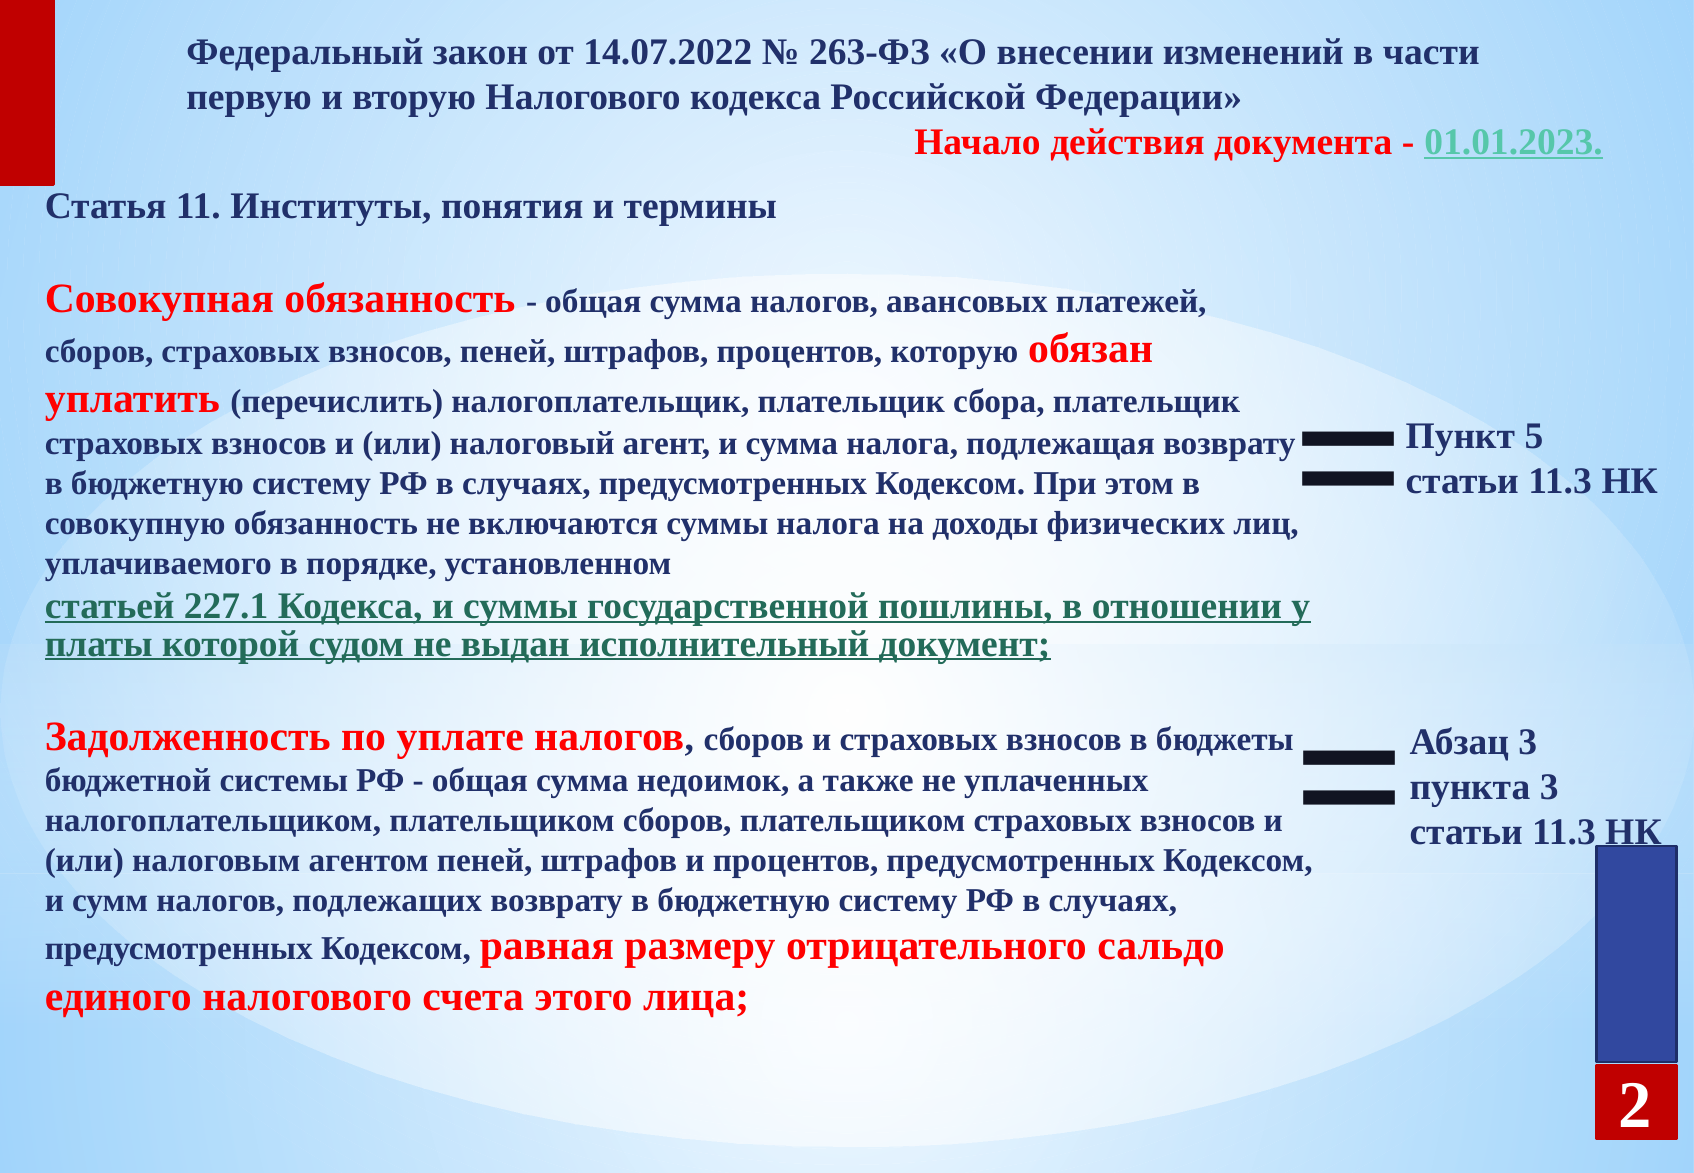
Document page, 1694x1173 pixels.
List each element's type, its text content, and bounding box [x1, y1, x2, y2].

text_box 2 [1587, 1044, 1683, 1159]
text_box Пункт 5 статьи 11.3 НК [1431, 403, 1686, 508]
text_box = [1265, 373, 1431, 525]
text_box = [1269, 707, 1431, 829]
text_box Федеральный закон от 14.07.2022 № 263-ФЗ «О внесении изменений в части первую и вторую Налогового кодекса Российской Федерации» Начало действия документа - 01.01.2023. [171, 19, 1618, 170]
text_box Абзац 3 пункта 3 статьи 11.3 НК [1394, 709, 1682, 860]
text_box Статья 11. Институты, понятия и термины Совокупная обязанность - общая сумма налогов, авансовых платежей, сборов, страховых взносов, пеней, штрафов, процентов, которую обязан уплатить (перечислить) налогоплательщик, плательщик сбора, плательщик страховых взносов и (или) налоговый агент, и сумма налога, подлежащая возврату в бюджетную систему РФ в случаях, предусмотренных Кодексом. При этом в совокупную обязанность не включаются суммы налога на доходы физических лиц, уплачиваемого в порядке, установленном статьей 227.1 Кодекса, и суммы государственной пошлины, в отношении уплаты которой судом не выдан исполнительный документ; Задолженность по уплате налогов, сборов и страховых взносов в бюджеты бюджетной системы РФ - общая сумма недоимок, а также не уплаченных налогоплательщиком, плательщиком сборов, плательщиком страховых взносов и (или) налоговым агентом пеней, штрафов и процентов, предусмотренных Кодексом, и сумм налогов, подлежащих возврату в бюджетную систему РФ в случаях, предусмотренных Кодексом, равная размеру отрицательного сальдо единого налогового счета этого лица; [30, 173, 1336, 989]
